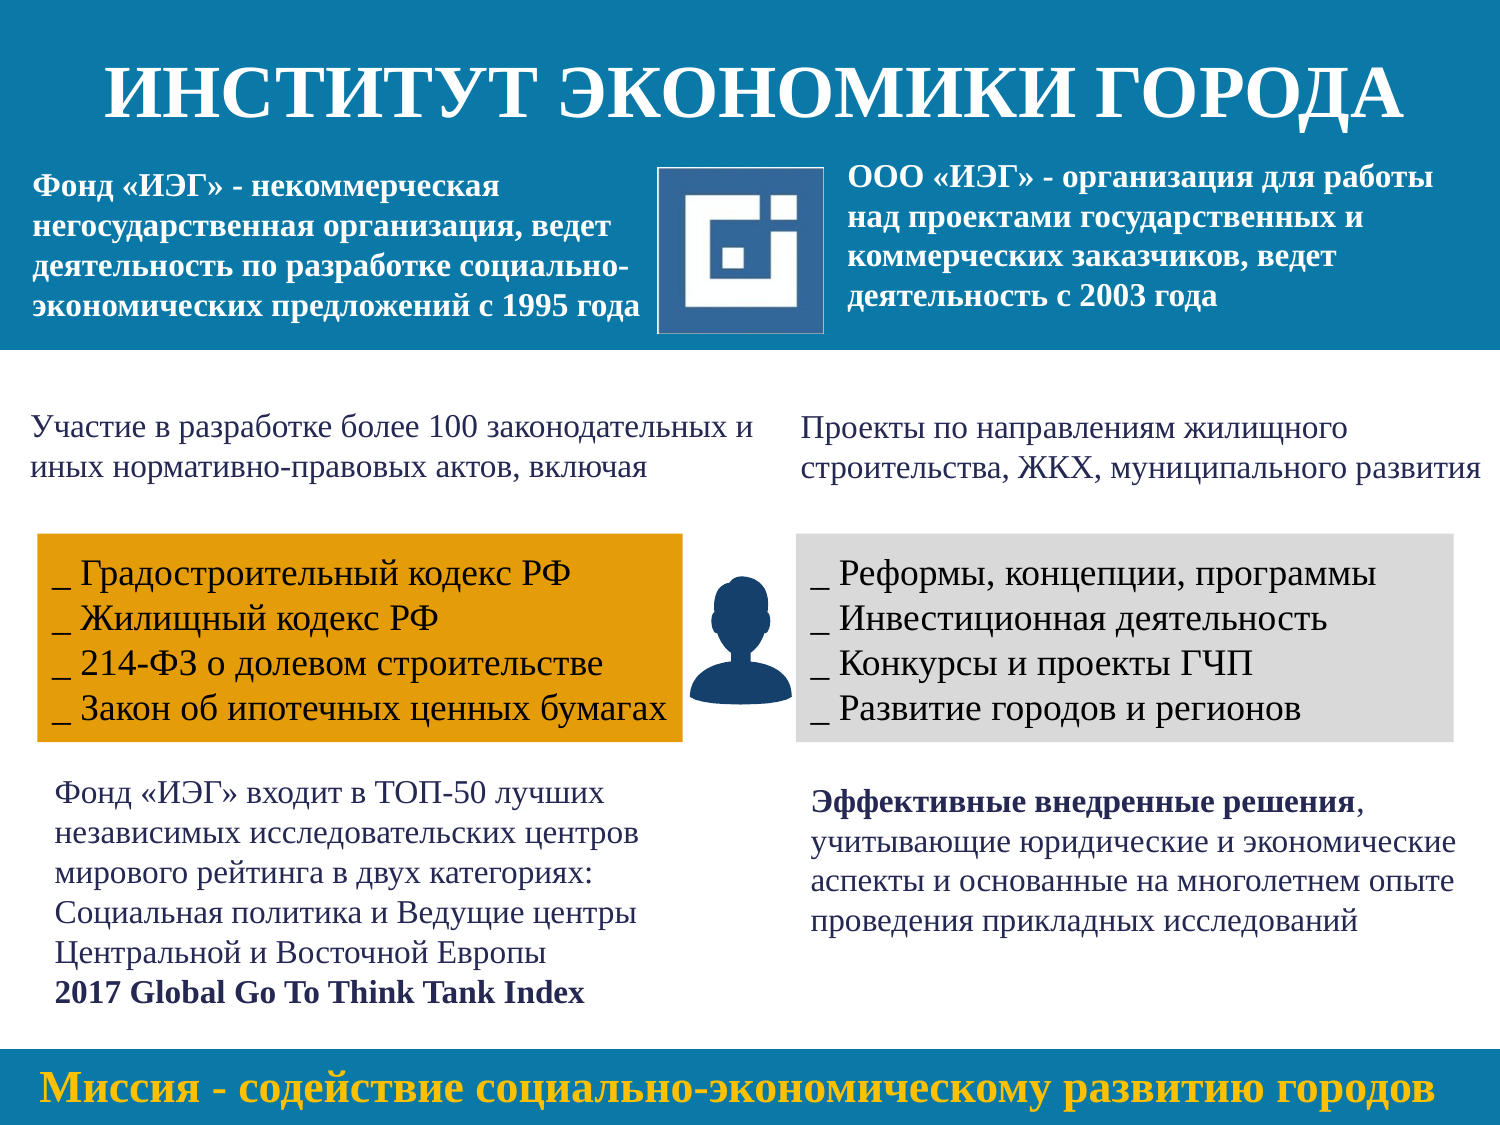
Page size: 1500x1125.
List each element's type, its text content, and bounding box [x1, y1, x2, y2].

text_box Проекты по направлениям жилищного строительства, ЖКХ, муниципального развития [785, 397, 1500, 492]
text_box Фонд «ИЭГ» входит в ТОП-50 лучших независимых исследовательских центров мирового рейтинга в двух категориях: Социальная политика и Ведущие центры Центральной и Восточной Европы 2017 Global Go To Think Tank Index [39, 763, 760, 1018]
text_box Эффективные внедренные решения, учитывающие юридические и экономические аспекты и основанные на многолетнем опыте проведения прикладных исследований [795, 771, 1499, 946]
text_box [0, 1047, 1500, 1125]
text_box _ Градостроительный кодекс РФ _ Жилищный кодекс РФ _ 214-ФЗ о долевом строительстве _ Закон об ипотечных ценных бумагах [35, 531, 685, 744]
picture [658, 168, 823, 333]
text_box [689, 576, 792, 705]
text_box Участие в разработке более 100 законодательных и иных нормативно-правовых актов, включая [15, 397, 770, 492]
title ИНСТИТУТ ЭКОНОМИКИ ГОРОДА [80, 28, 1430, 147]
text_box Миссия - содействие социально-экономическому развитию городов [0, 1049, 1476, 1119]
text_box ООО «ИЭГ» - организация для работы над проектами государственных и коммерческих заказчиков, ведет деятельность с 2003 года [832, 146, 1478, 321]
text_box _ Реформы, концепции, программы _ Инвестиционная деятельность _ Конкурсы и проекты ГЧП _ Развитие городов и регионов [794, 531, 1456, 744]
text_box Фонд «ИЭГ» - некоммерческая негосударственная организация, ведет деятельность по разработке социально-экономических предложений с 1995 года [17, 155, 715, 331]
text_box [0, 0, 1500, 352]
